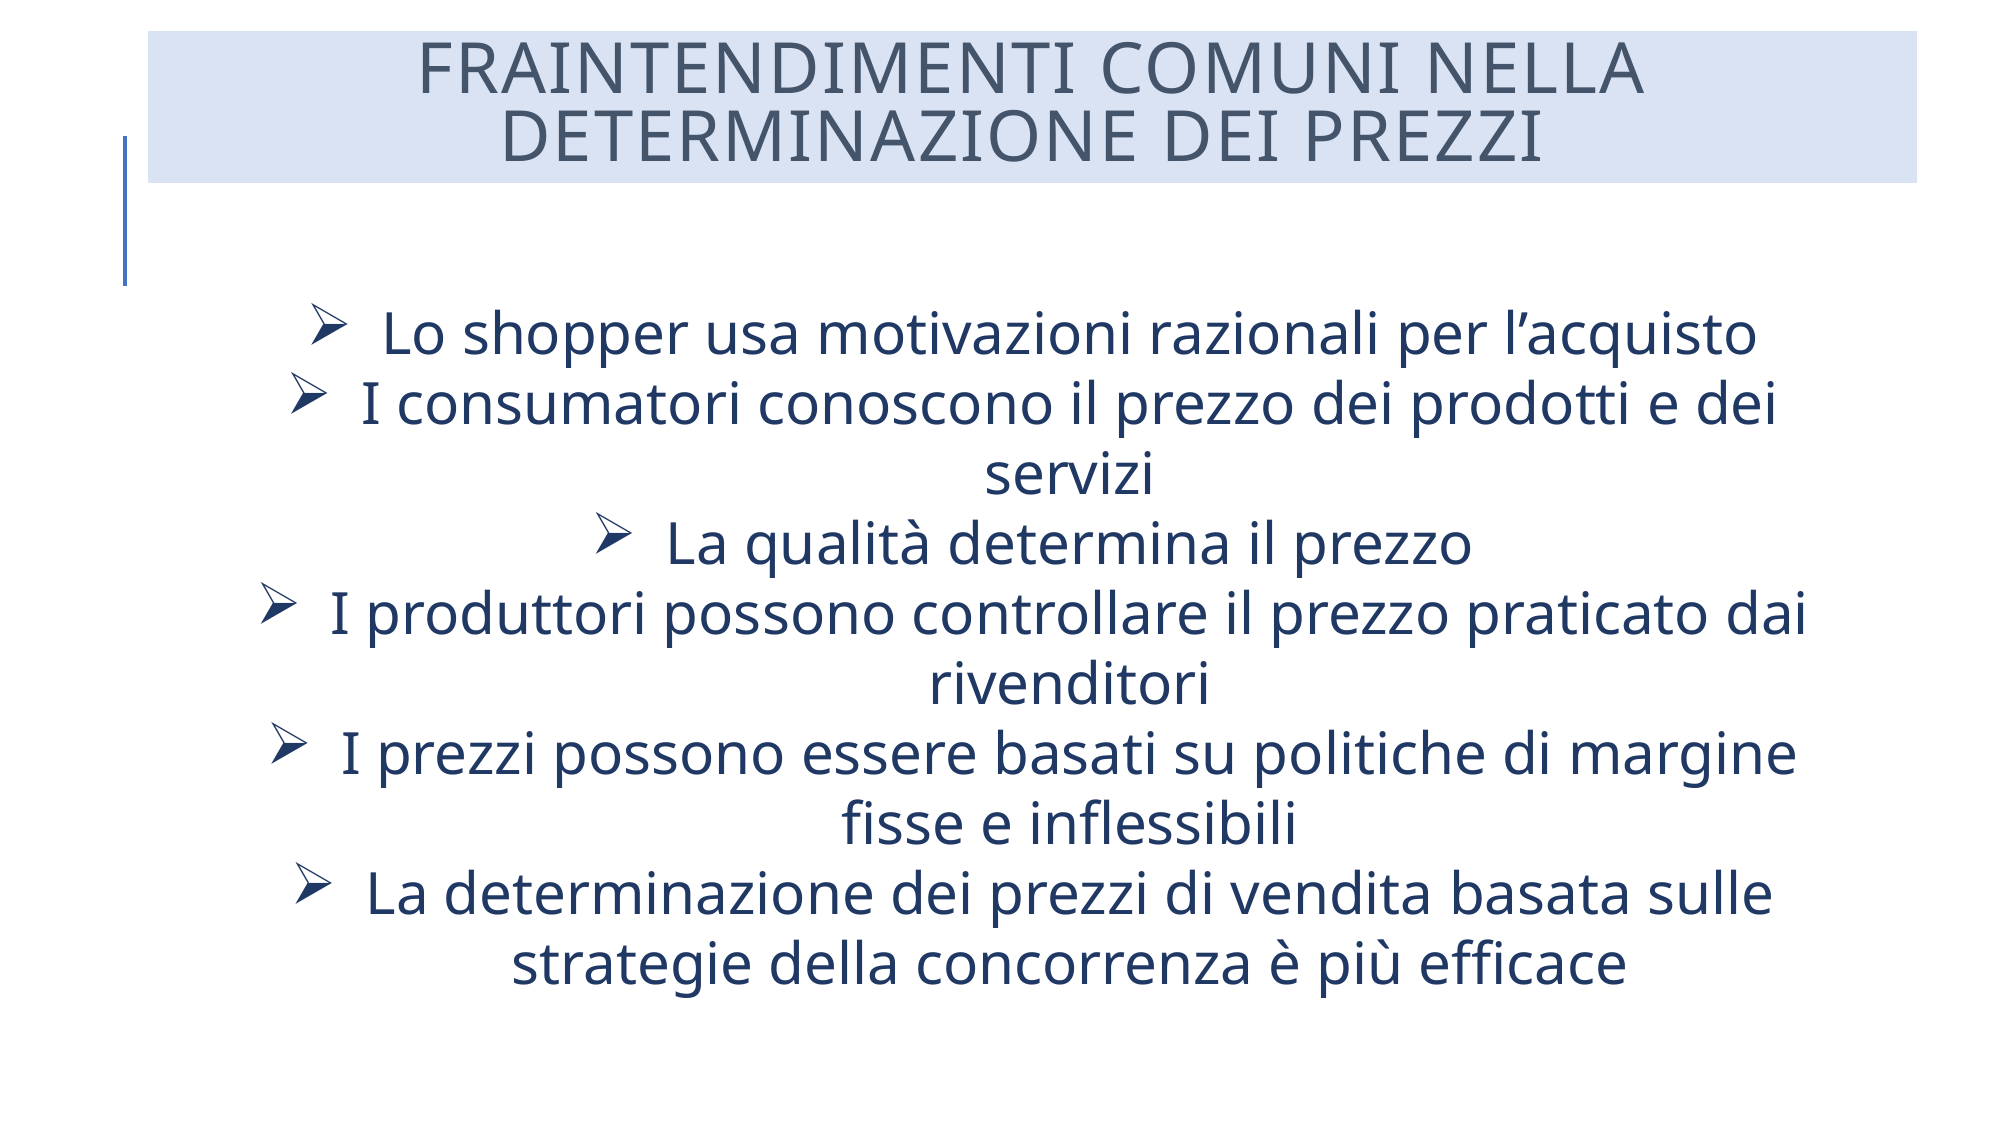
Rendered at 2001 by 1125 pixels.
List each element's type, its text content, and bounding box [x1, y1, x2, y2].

title Fraintendimenti comuni nella determinazione dei prezzi [148, 31, 1917, 183]
text_box Lo shopper usa motivazioni razionali per l’acquisto I consumatori conoscono il prezzo dei prodotti e dei servizi La qualità determina il prezzo I produttori possono controllare il prezzo praticato dai rivenditori I prezzi possono essere basati su politiche di margine fisse e inflessibili La determinazione dei prezzi di vendita basata sulle strategie della concorrenza è più efficace [194, 288, 1871, 1004]
